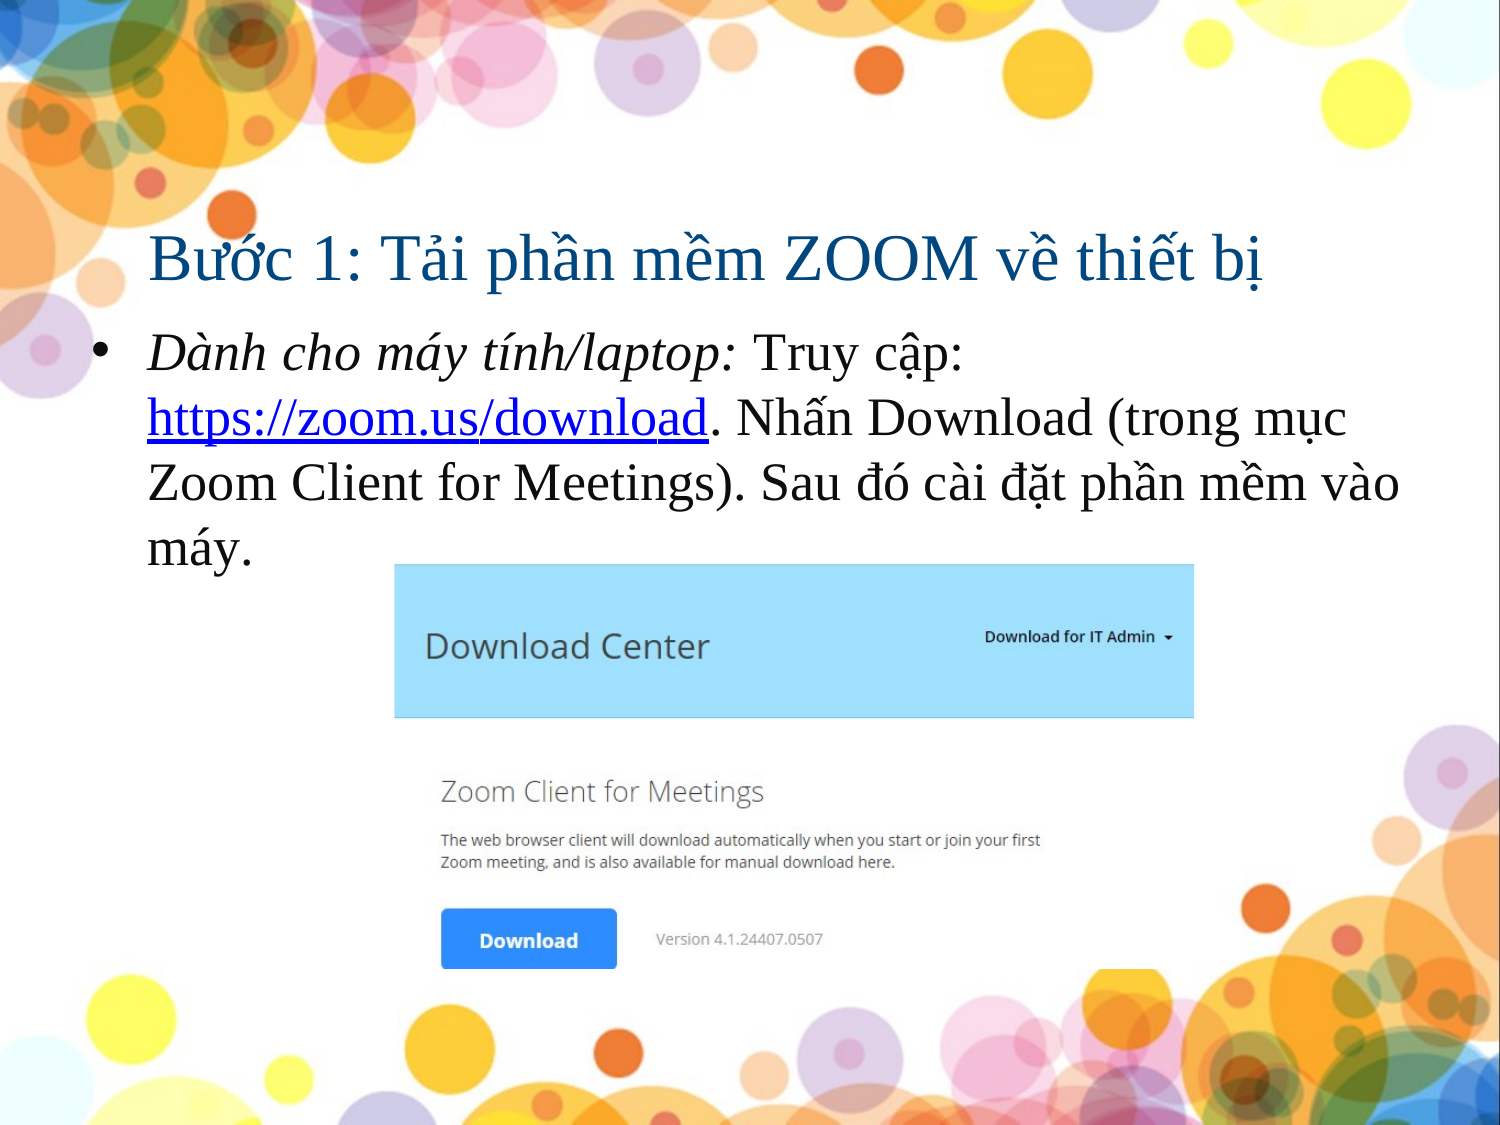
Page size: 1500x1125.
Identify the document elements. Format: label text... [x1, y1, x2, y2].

text_box [394, 562, 1195, 969]
text_box Dành cho máy tính/laptop: Truy cập: https://zoom.us/download. Nhấn Download (trong mục Zoom Client for Meetings). Sau đó cài đặt phần mềm vào máy. [88, 316, 1404, 577]
picture [0, 0, 1500, 1125]
title Bước 1: Tải phần mềm ZOOM về thiết bị [110, 214, 1390, 316]
